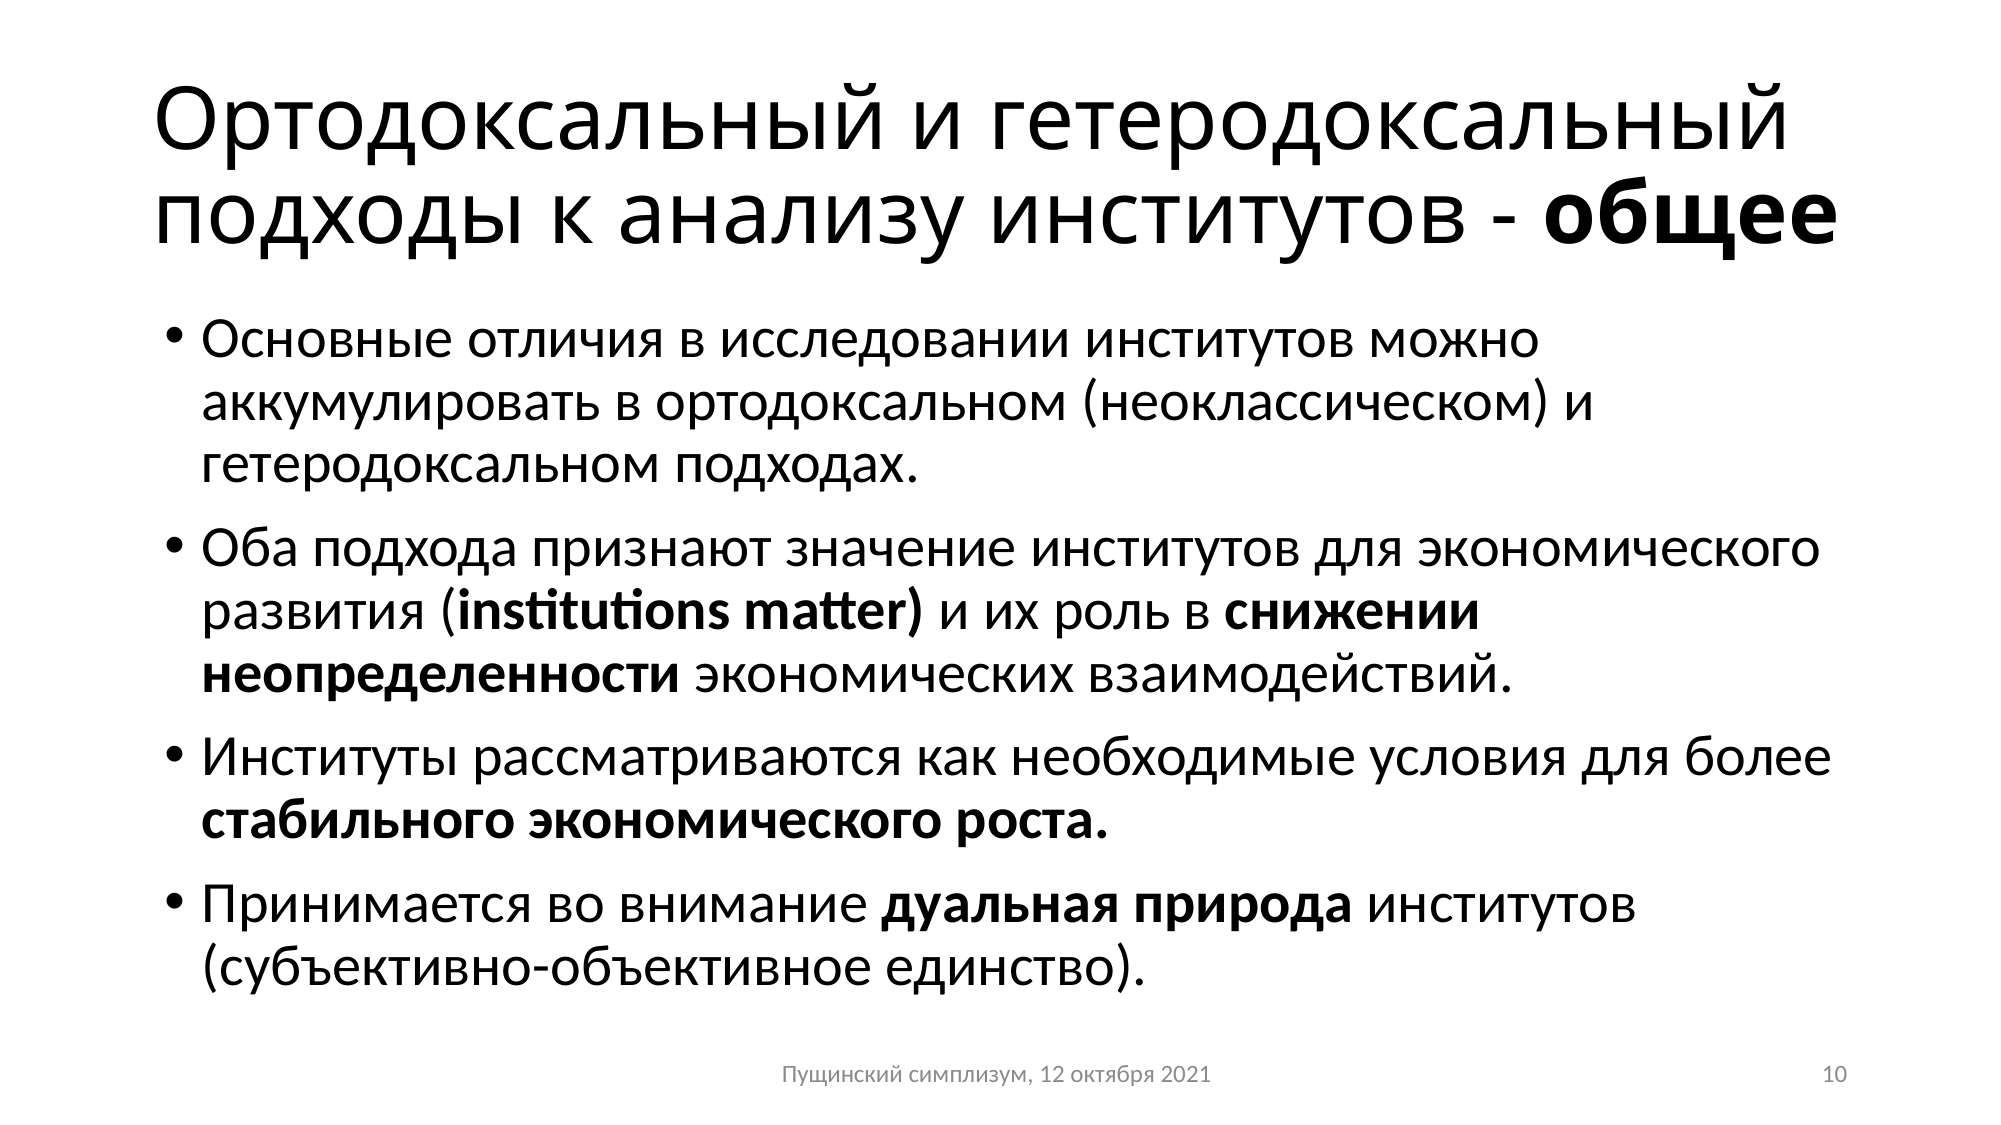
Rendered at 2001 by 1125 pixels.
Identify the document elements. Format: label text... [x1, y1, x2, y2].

title Ортодоксальный и гетеродоксальный подходы к анализу институтов - общее [137, 59, 1863, 278]
footer Пущинский симплизум, 12 октября 2021 [662, 1042, 1338, 1103]
slide_number 10 [1412, 1042, 1863, 1103]
list Основные отличия в исследовании институтов можно аккумулировать в ортодоксальном (неоклассическом) и гетеродоксальном подходах. Оба подхода признают значение институтов для экономического развития (institutions matter) и их роль в снижении неопределенности экономических взаимодействий. Институты рассматриваются как необходимые условия для более стабильного экономического роста. Принимается во внимание дуальная природа институтов (субъективно-объективное единство). [149, 299, 1875, 1014]
